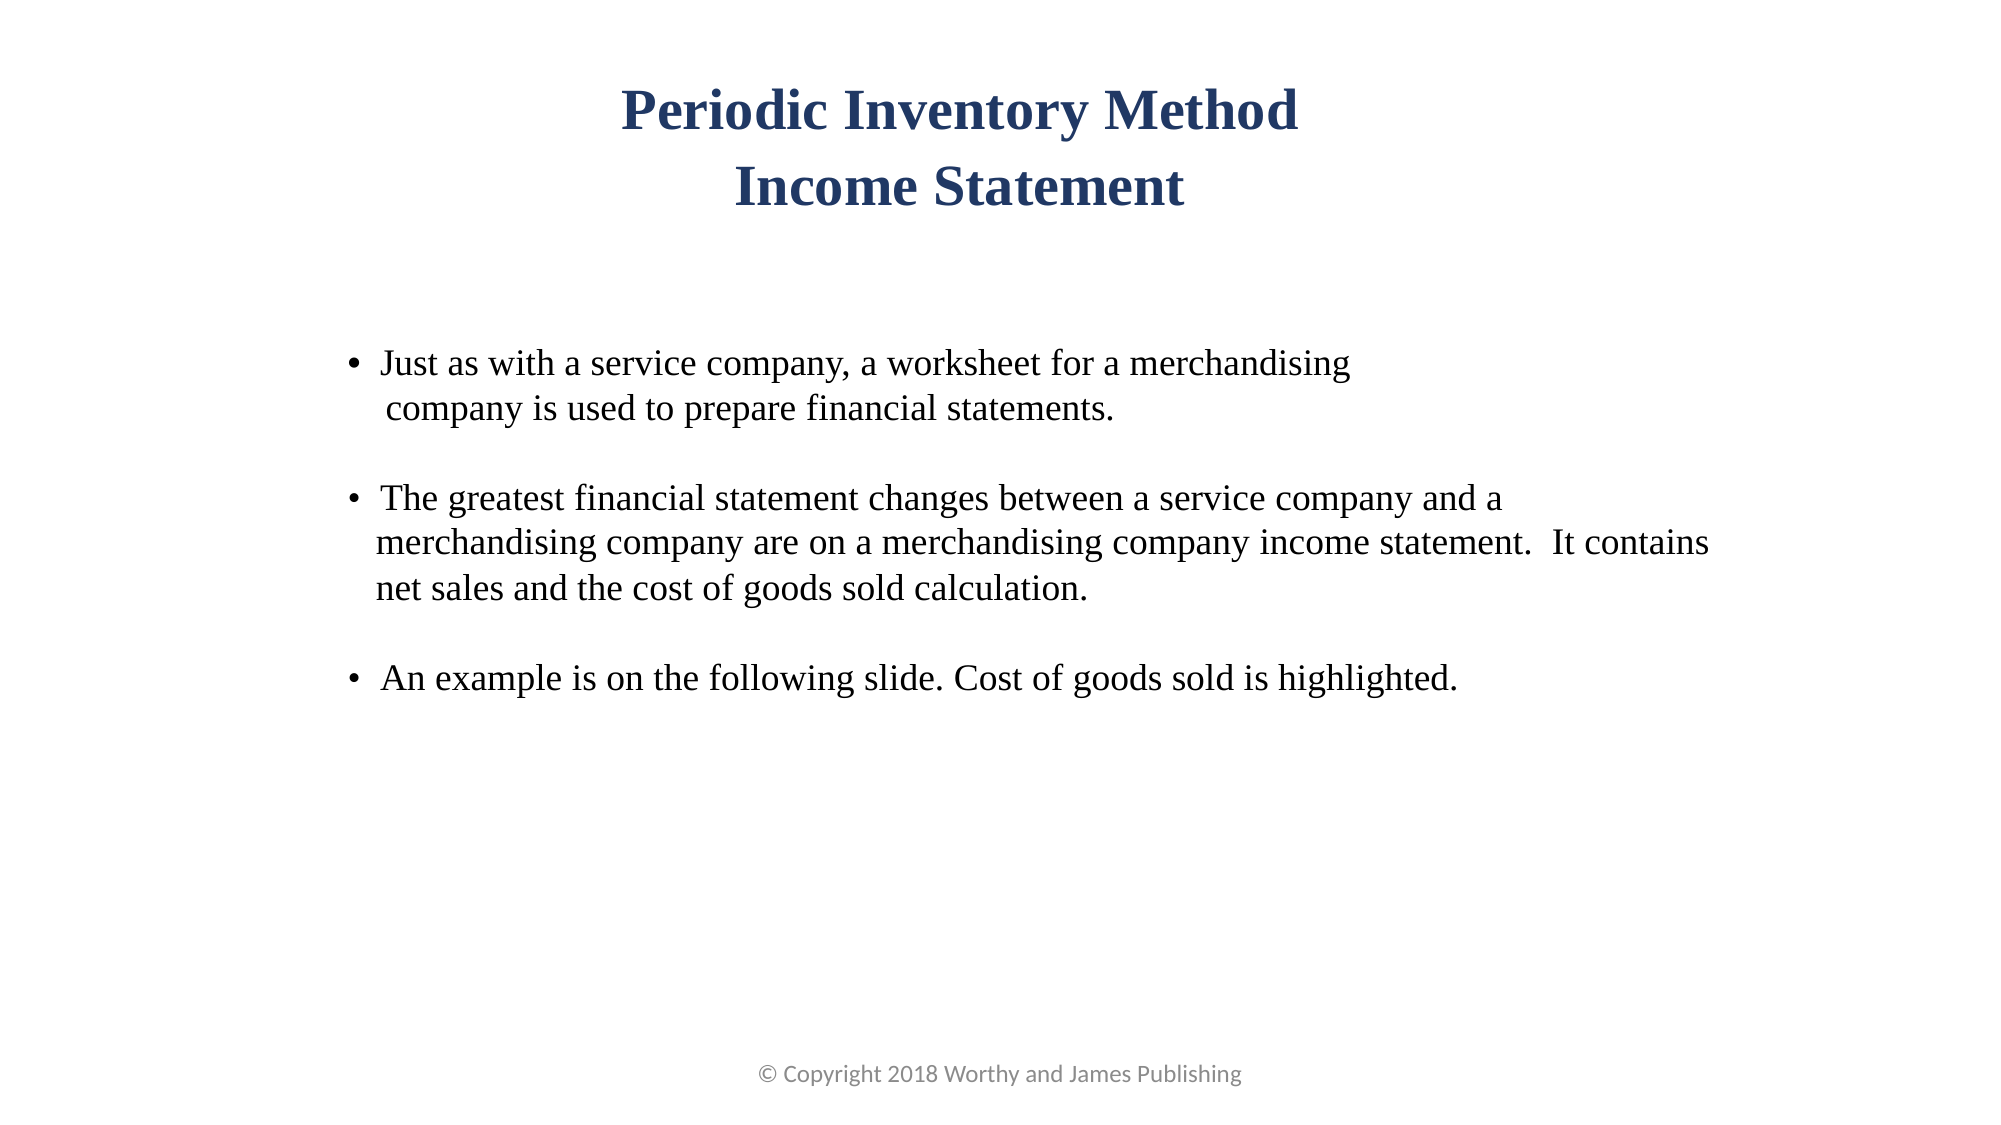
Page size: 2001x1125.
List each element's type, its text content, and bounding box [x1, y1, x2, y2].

text_box • Just as with a service company, a worksheet for a merchandising company is used to prepare financial statements. • The greatest financial statement changes between a service company and a merchandising company are on a merchandising company income statement. It contains net sales and the cost of goods sold calculation. • An example is on the following slide. Cost of goods sold is highlighted. [332, 330, 1741, 750]
text_box Periodic Inventory Method Income Statement [460, 63, 1461, 270]
footer © Copyright 2018 Worthy and James Publishing [662, 1042, 1338, 1103]
